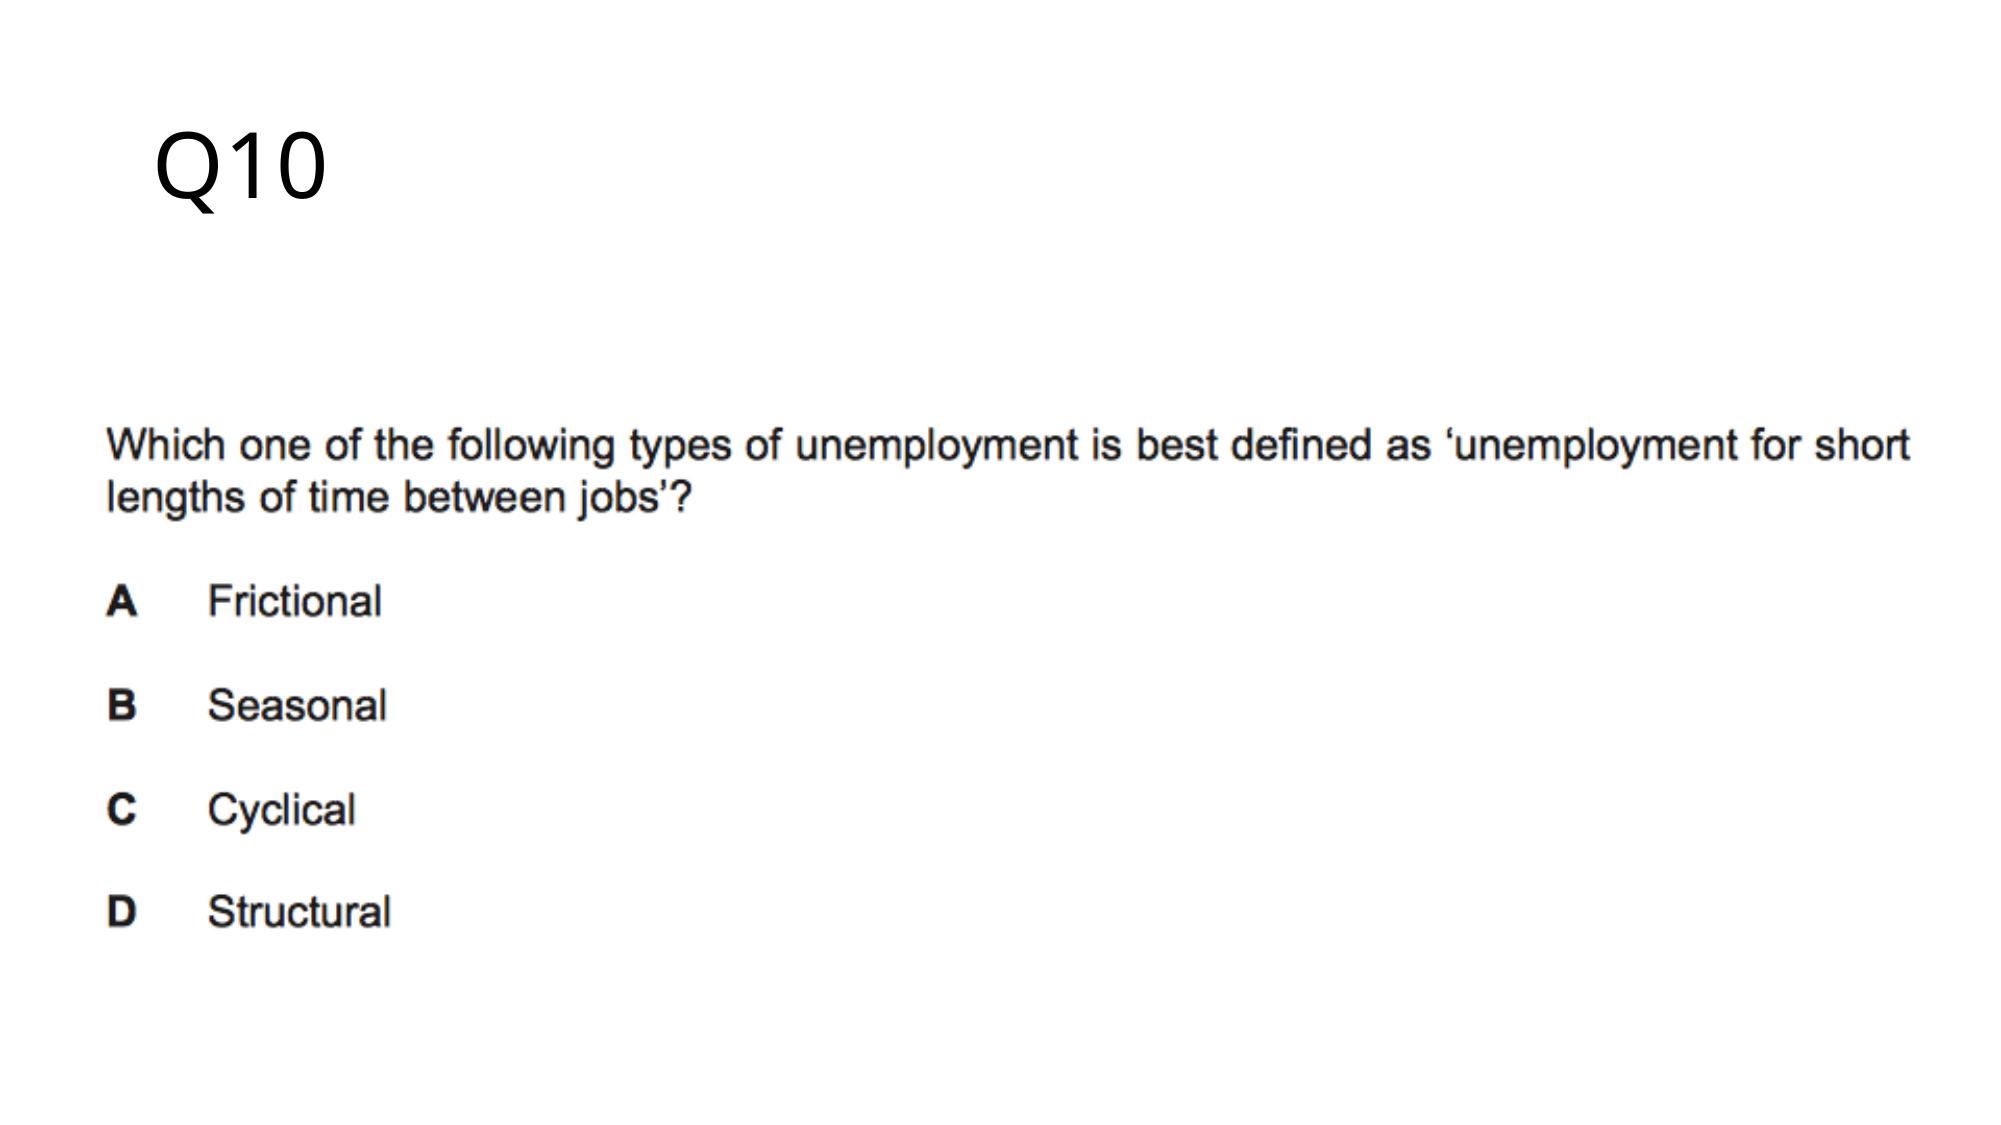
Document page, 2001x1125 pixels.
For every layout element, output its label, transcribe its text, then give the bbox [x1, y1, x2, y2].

title Q10 [137, 59, 1863, 278]
picture [89, 407, 1936, 991]
